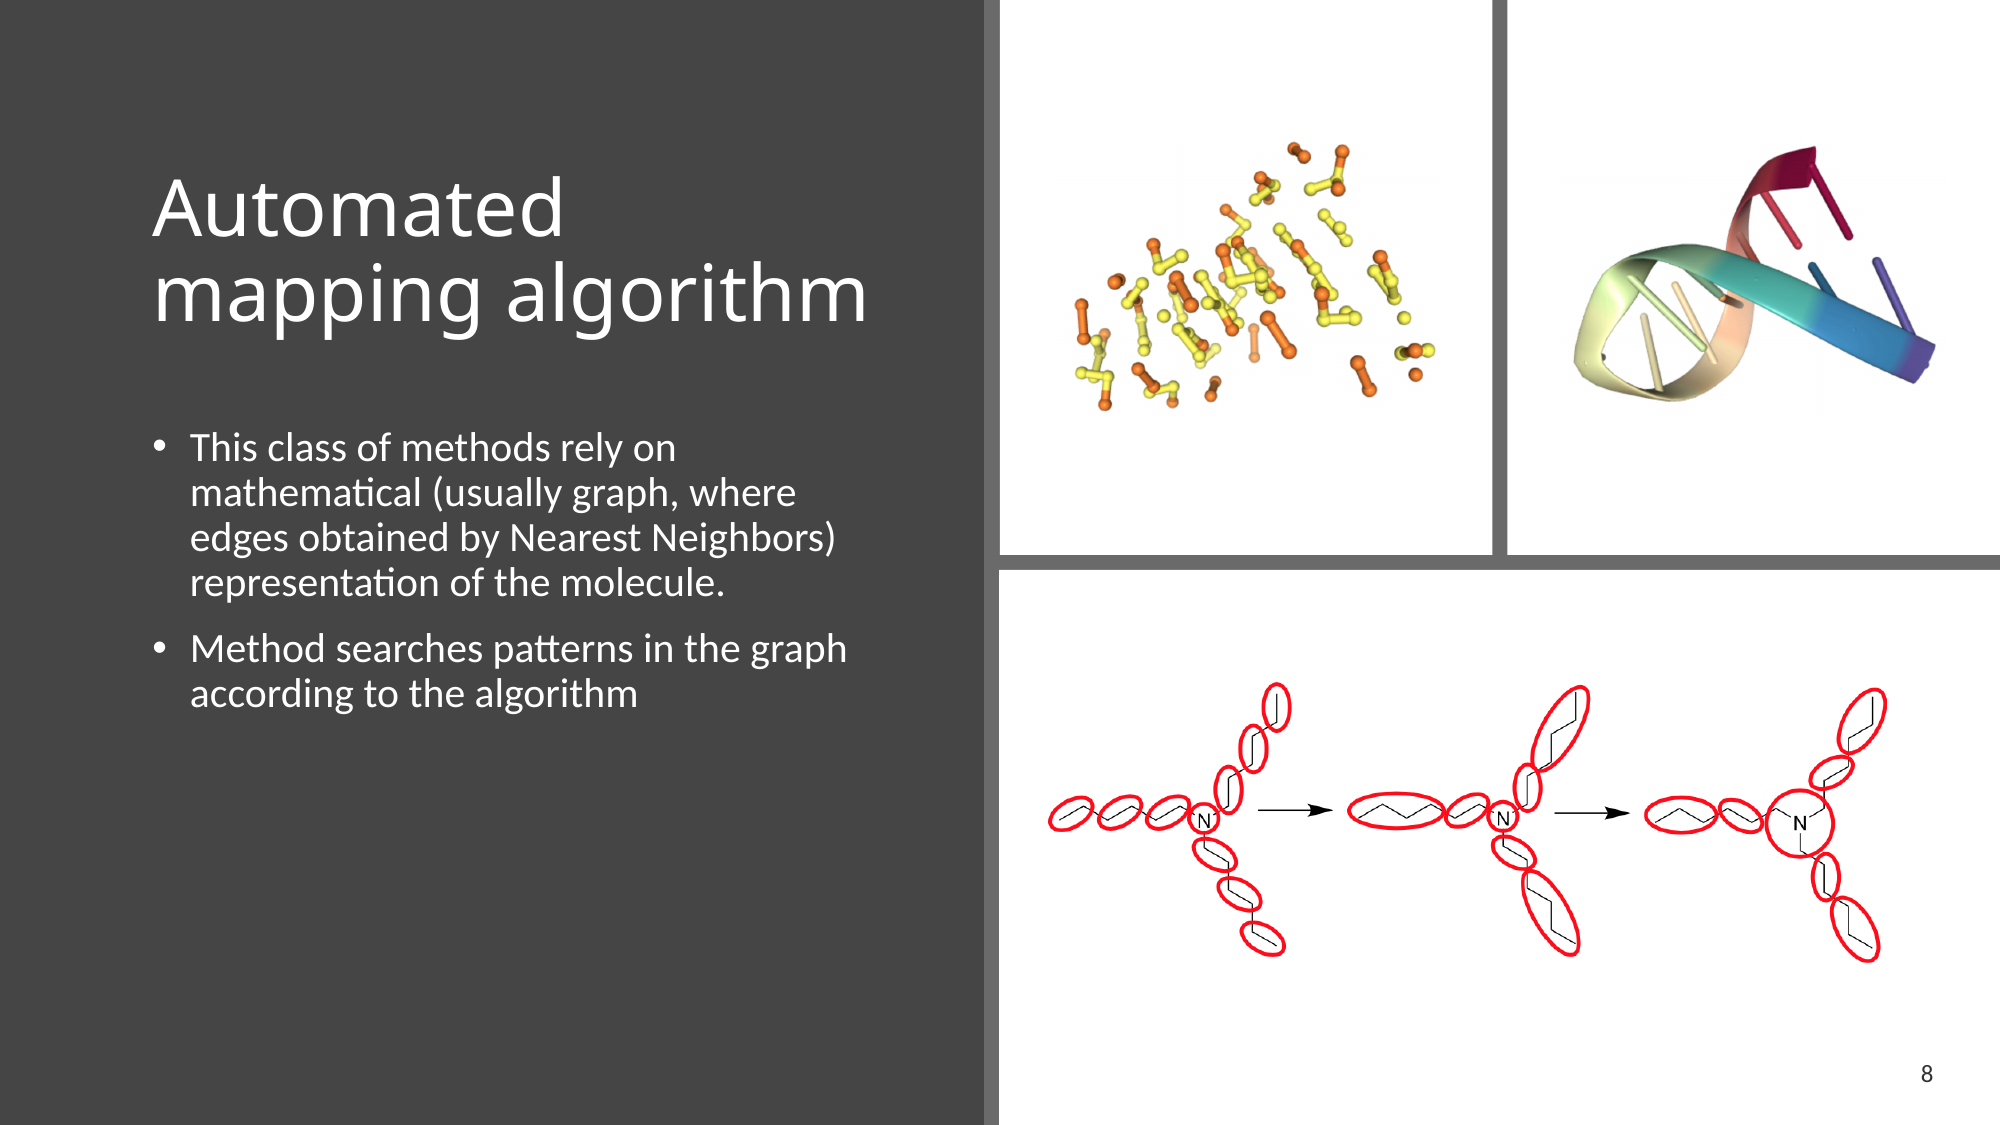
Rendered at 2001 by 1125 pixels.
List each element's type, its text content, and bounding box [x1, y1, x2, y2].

list This class of methods rely on mathematical (usually graph, where edges obtained by Nearest Neighbors) representation of the molecule. Method searches patterns in the graph according to the algorithm [137, 418, 892, 1014]
picture [1558, 137, 1947, 418]
slide_number 8 [1734, 1042, 1949, 1103]
text_box [999, 0, 1493, 556]
picture [1053, 137, 1442, 418]
text_box [983, 0, 2000, 1125]
text_box [1506, 0, 2000, 556]
title Automated mapping algorithm [137, 118, 892, 389]
picture [1015, 671, 1969, 979]
